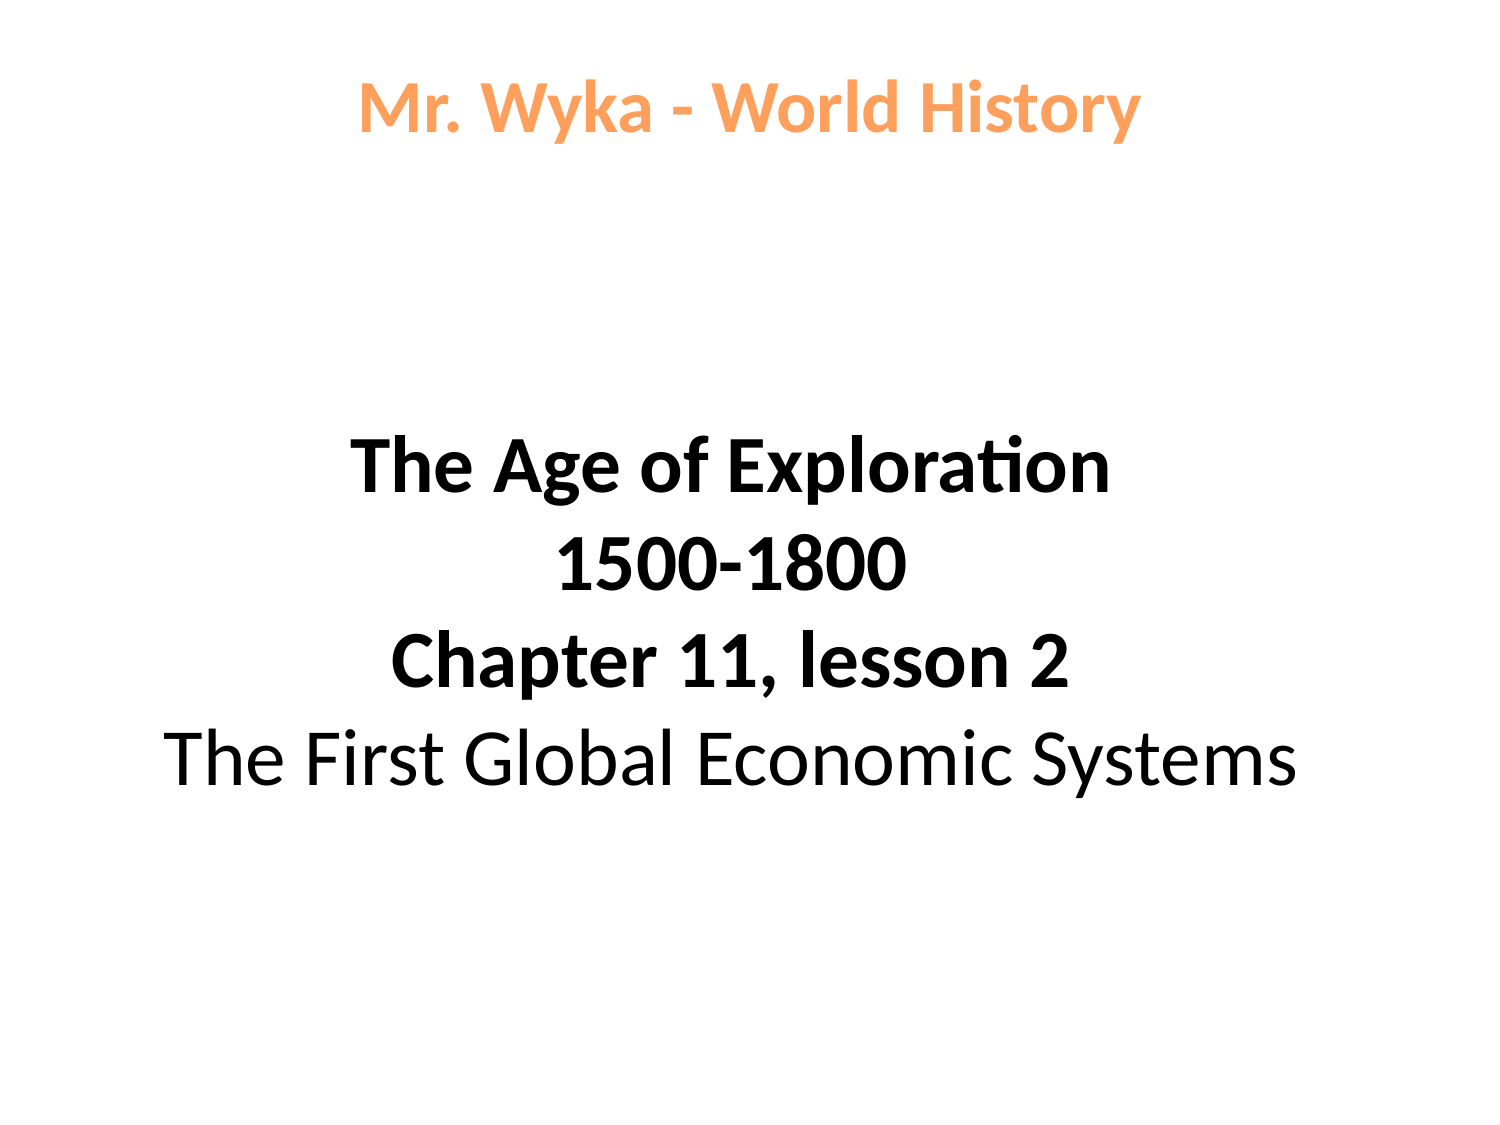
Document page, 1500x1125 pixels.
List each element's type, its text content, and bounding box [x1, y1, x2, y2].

subtitle Mr. Wyka - World History [87, 50, 1413, 163]
title The Age of Exploration 1500-1800 Chapter 11, lesson 2 The First Global Economic Systems [62, 212, 1400, 1000]
